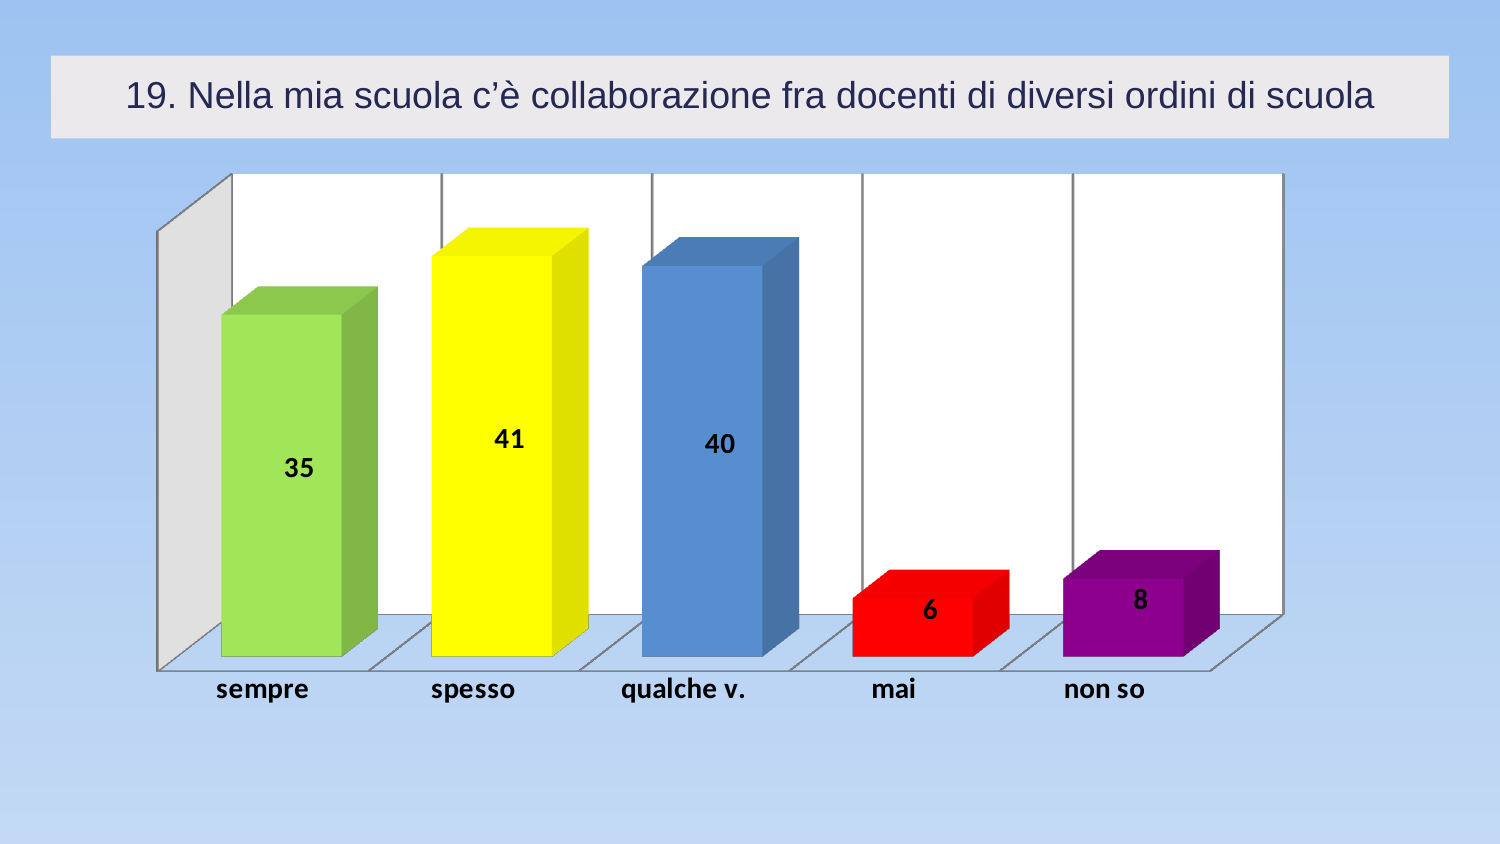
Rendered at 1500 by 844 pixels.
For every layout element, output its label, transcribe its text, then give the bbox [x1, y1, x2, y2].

chart [111, 161, 1329, 718]
title 19. Nella mia scuola c’è collaborazione fra docenti di diversi ordini di scuola [51, 55, 1449, 139]
